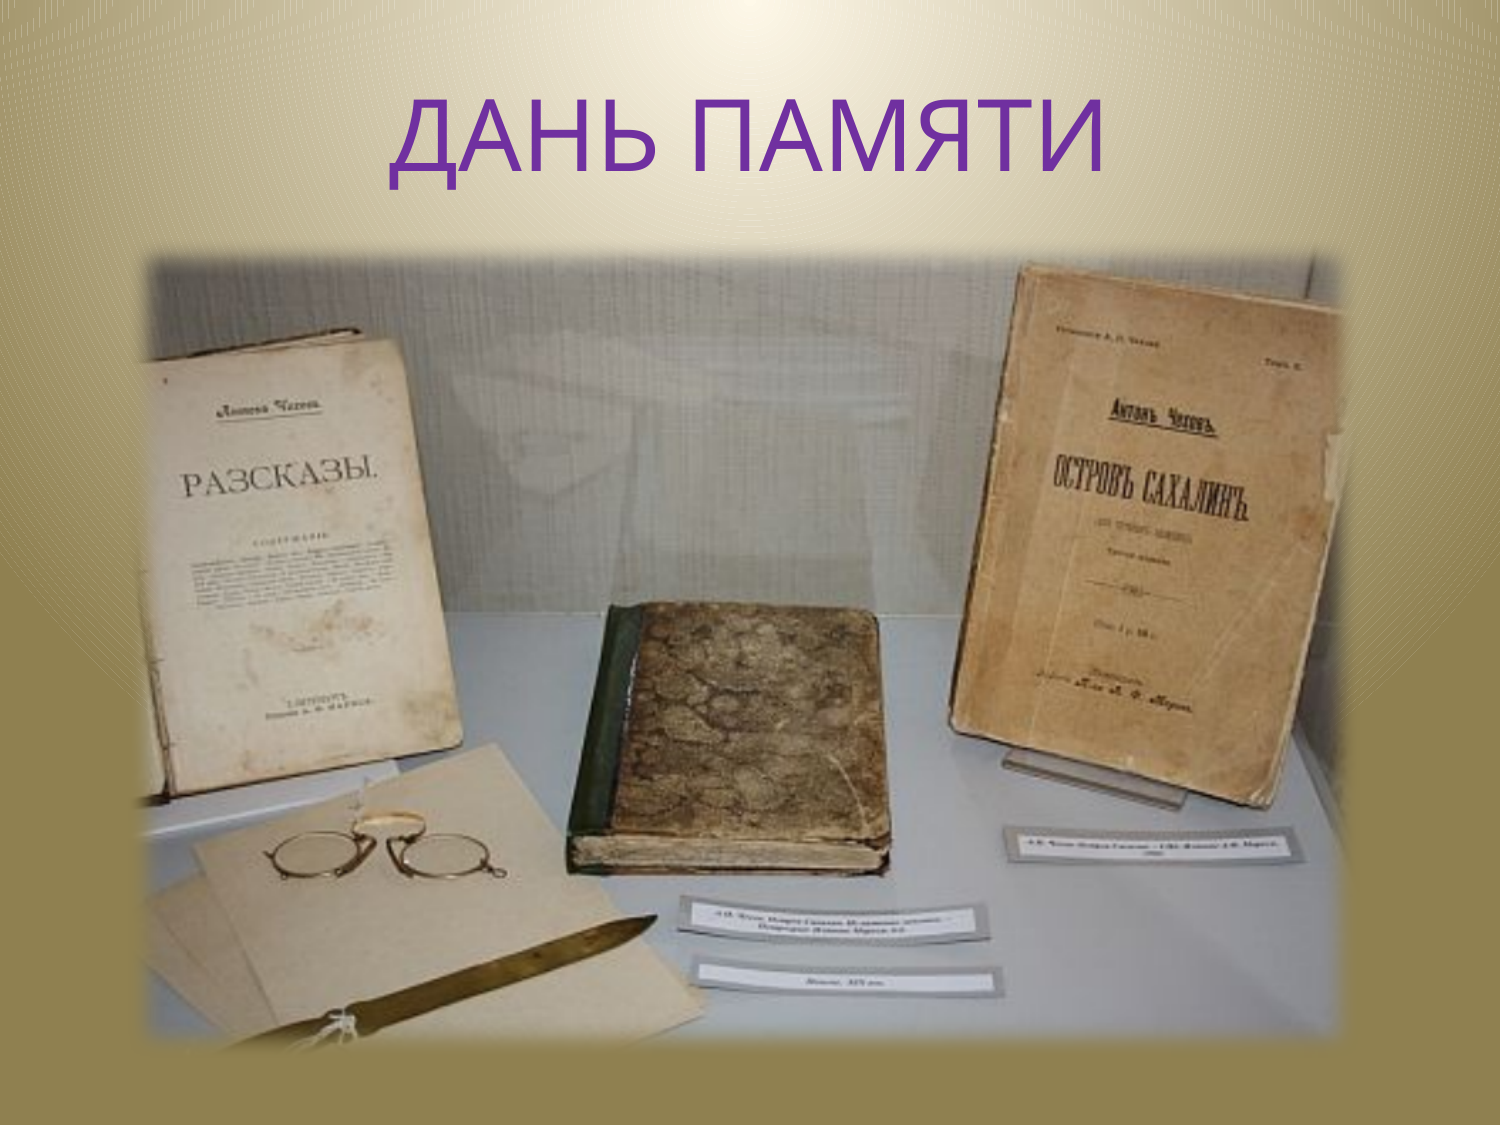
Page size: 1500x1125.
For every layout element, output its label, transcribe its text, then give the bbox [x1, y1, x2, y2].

list ДАНЬ ПАМЯТИ [105, 0, 1395, 200]
picture [130, 240, 1359, 1057]
